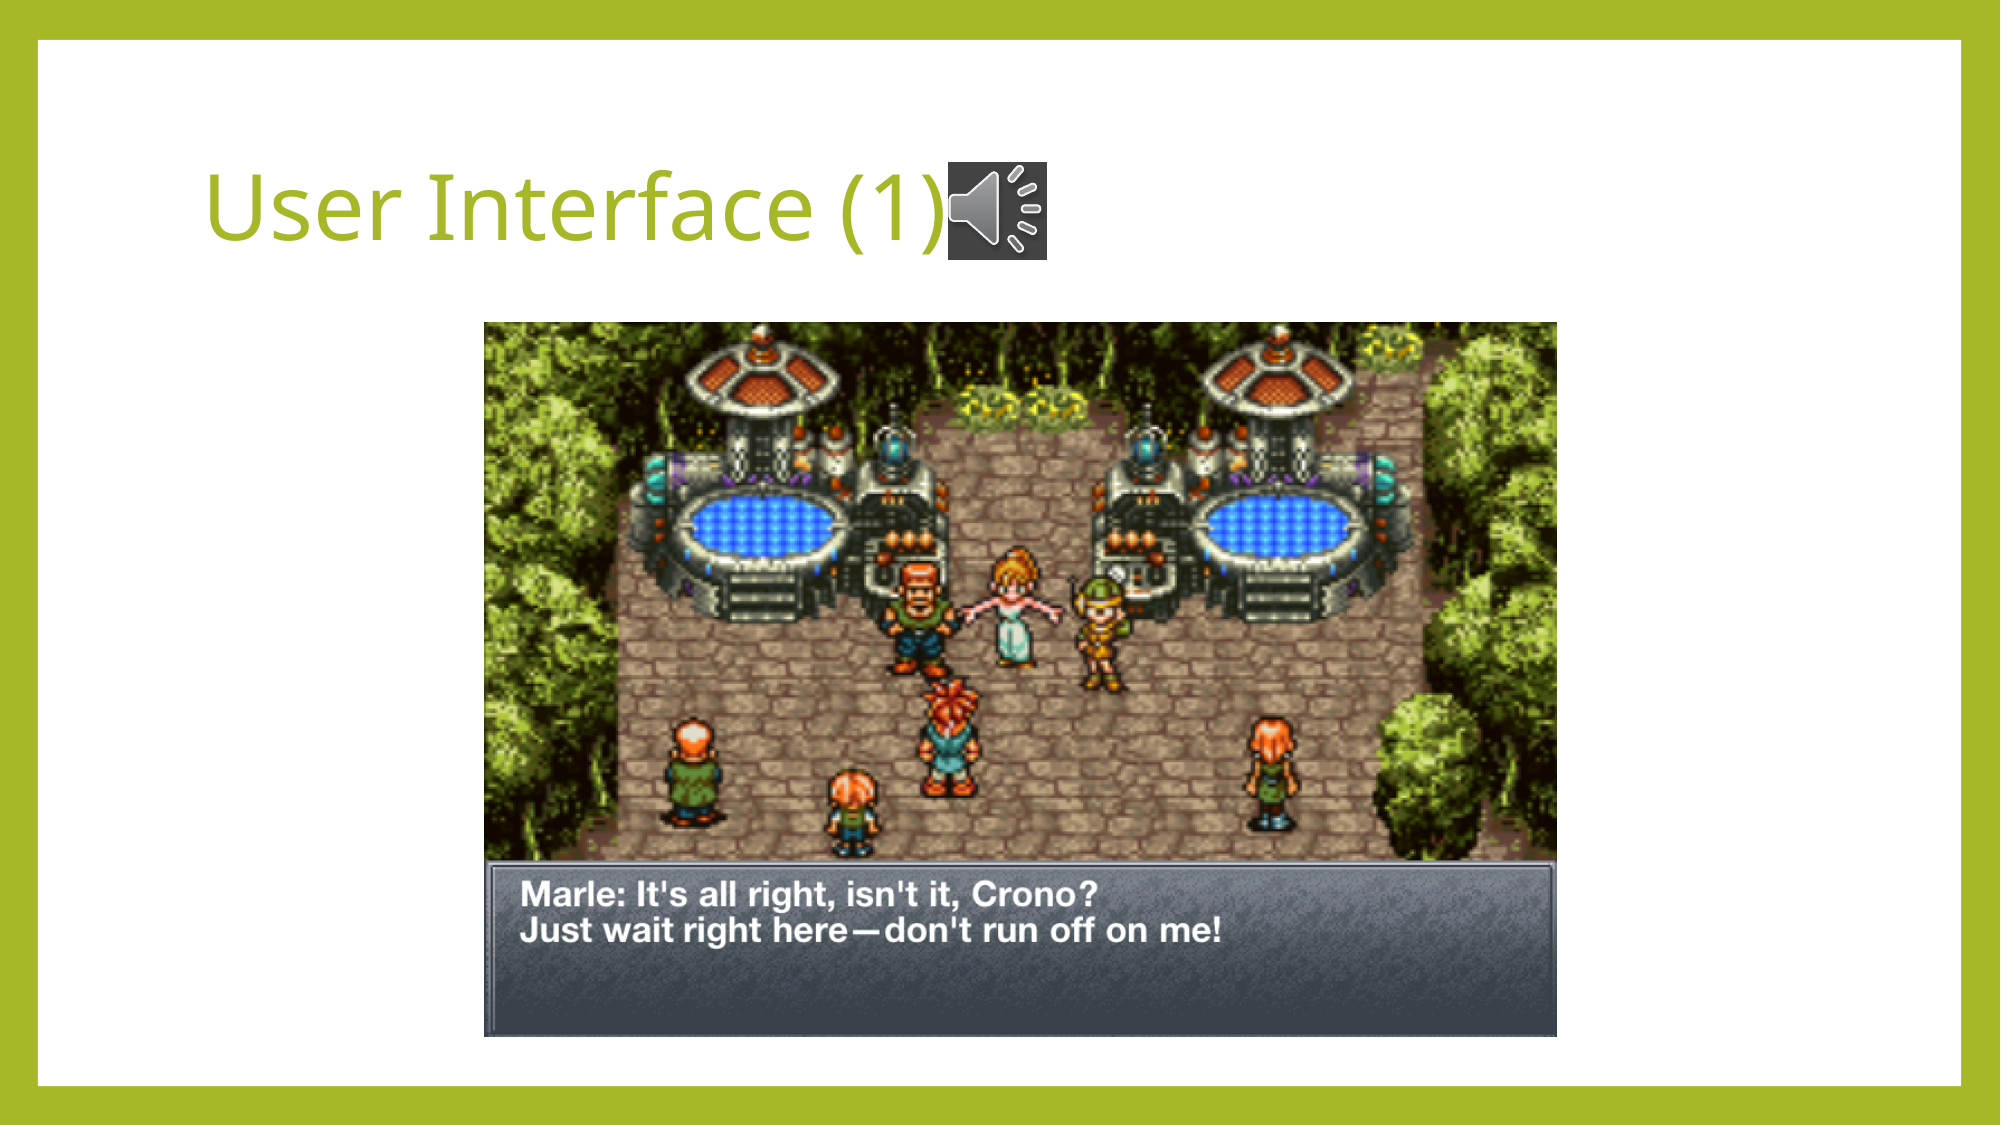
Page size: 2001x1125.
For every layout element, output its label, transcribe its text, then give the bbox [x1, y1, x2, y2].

picture [484, 322, 1557, 1038]
picture [947, 160, 1048, 262]
title User Interface (1) [187, 99, 1808, 323]
